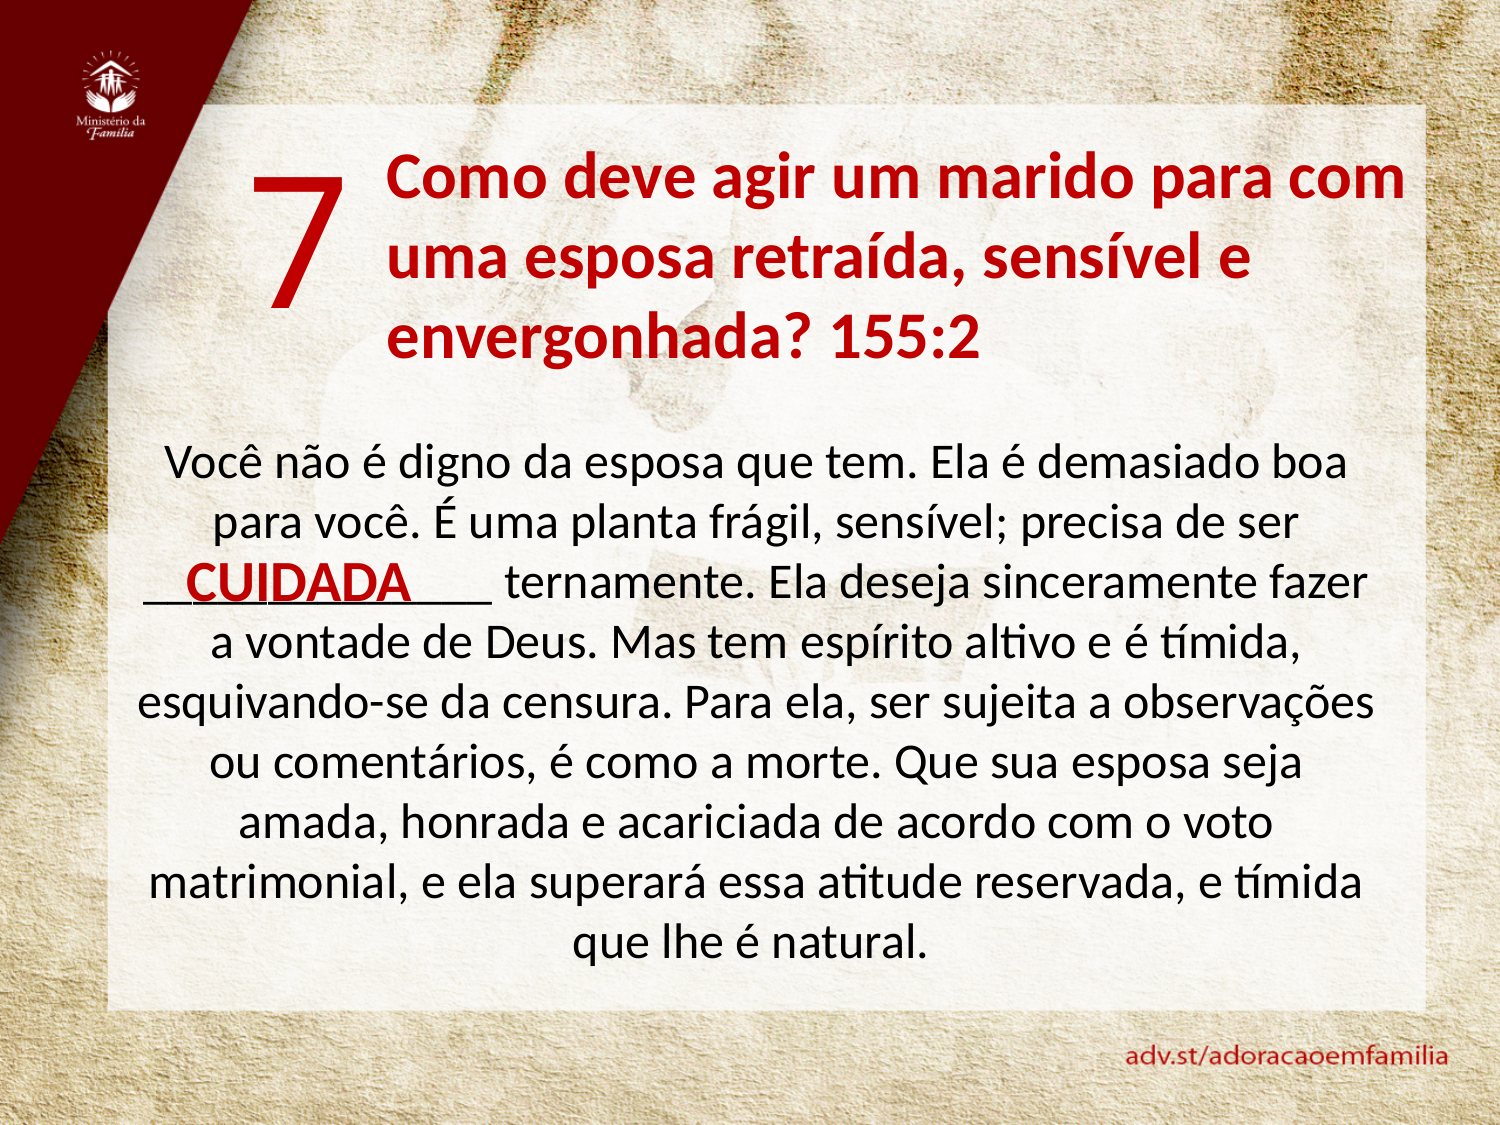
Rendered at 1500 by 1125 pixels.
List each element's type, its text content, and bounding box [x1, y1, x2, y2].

picture [0, 0, 1500, 1125]
text_box CUIDADA [171, 535, 427, 621]
text_box Você não é digno da esposa que tem. Ela é demasiado boa para você. É uma planta frágil, sensível; precisa de ser ______________ ternamente. Ela deseja sinceramente fazer a vontade de Deus. Mas tem espírito altivo e é tímida, esquivando-se da censura. Para ela, ser sujeita a observações ou comentários, é como a morte. Que sua esposa seja amada, honrada e acariciada de acordo com o voto matrimonial, e ela superará essa atitude reservada, e tímida que lhe é natural. [117, 420, 1397, 976]
text_box 7 [231, 117, 338, 353]
text_box Como deve agir um marido para com uma esposa retraída, sensível e envergonhada? 155:2 [371, 124, 1424, 380]
